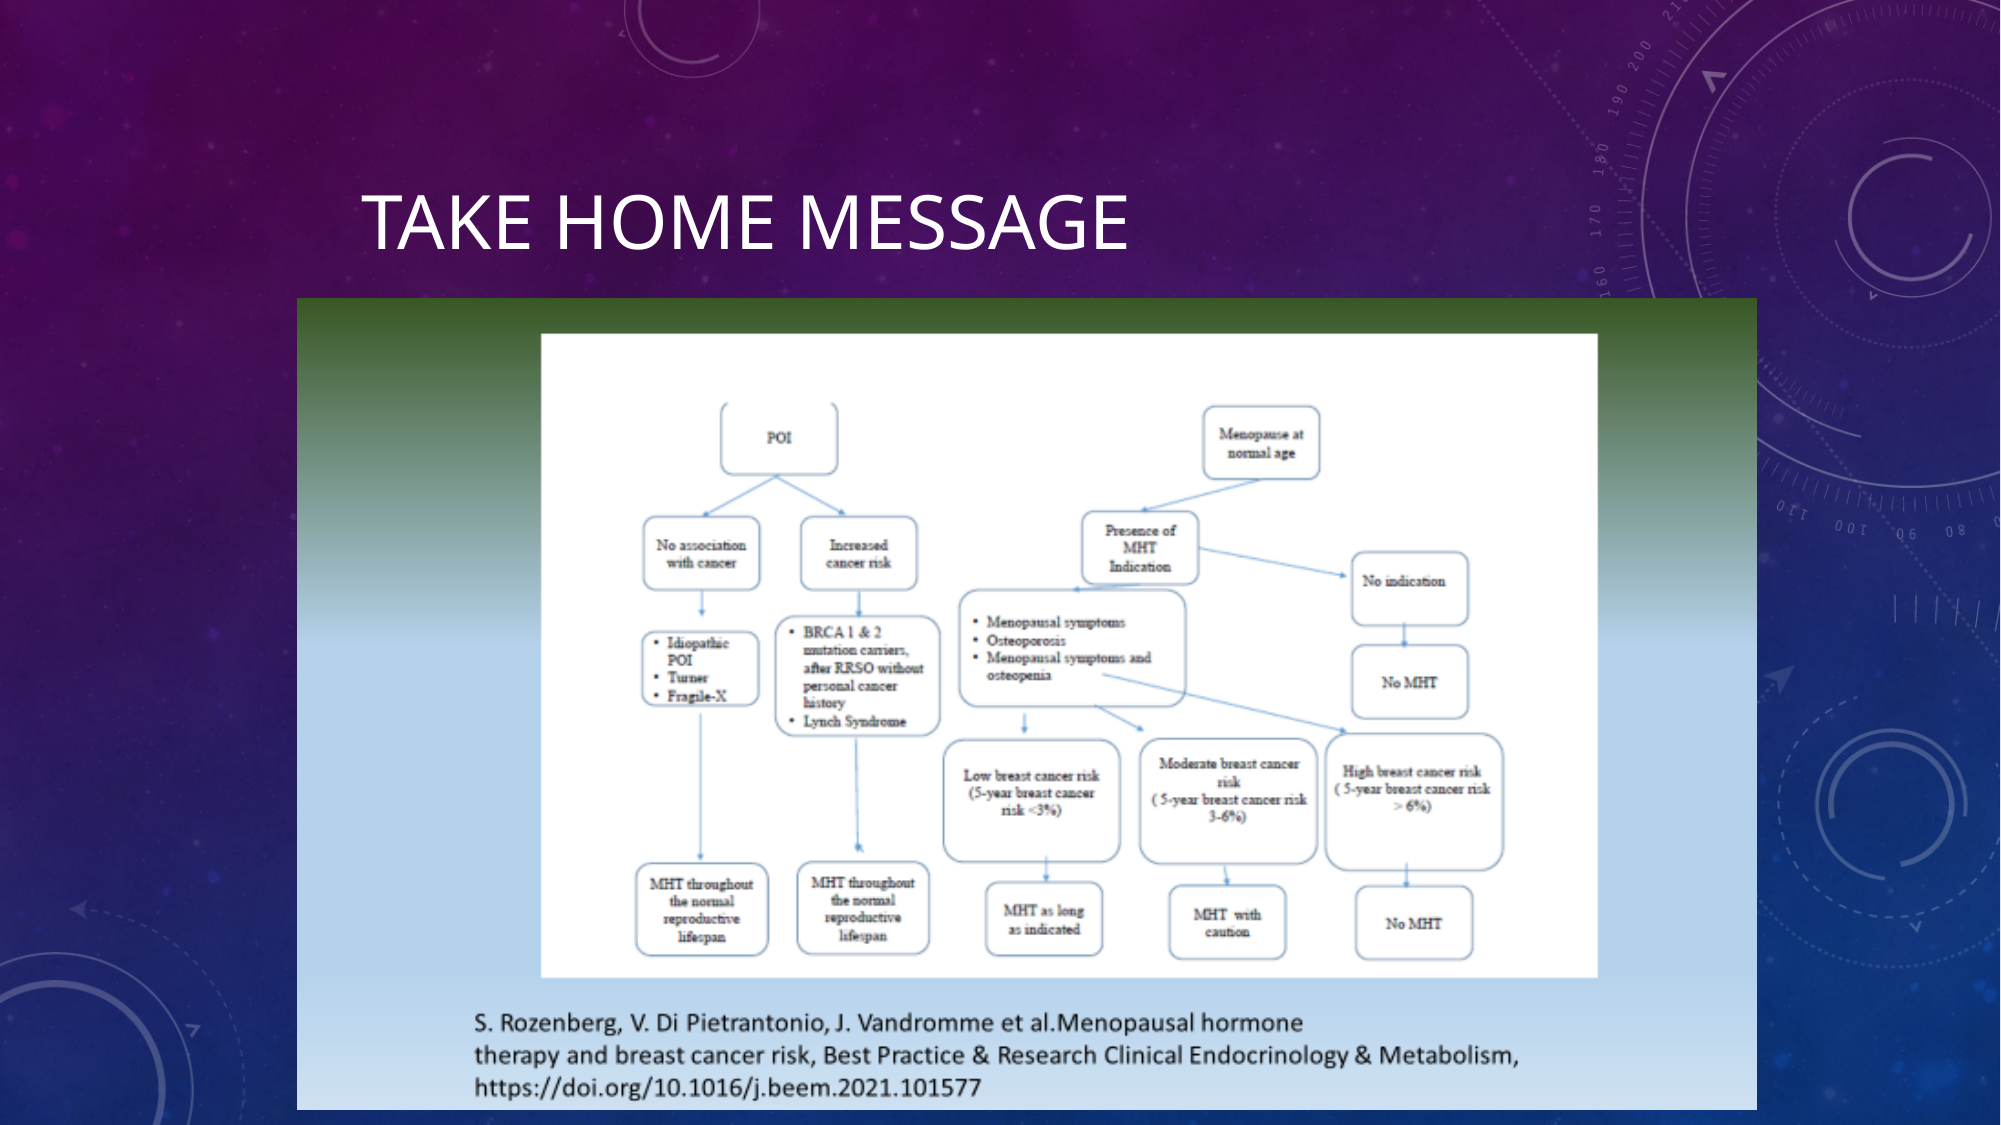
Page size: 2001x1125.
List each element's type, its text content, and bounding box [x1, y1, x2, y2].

title Take home message [112, 99, 1775, 339]
picture [0, 0, 2001, 1125]
